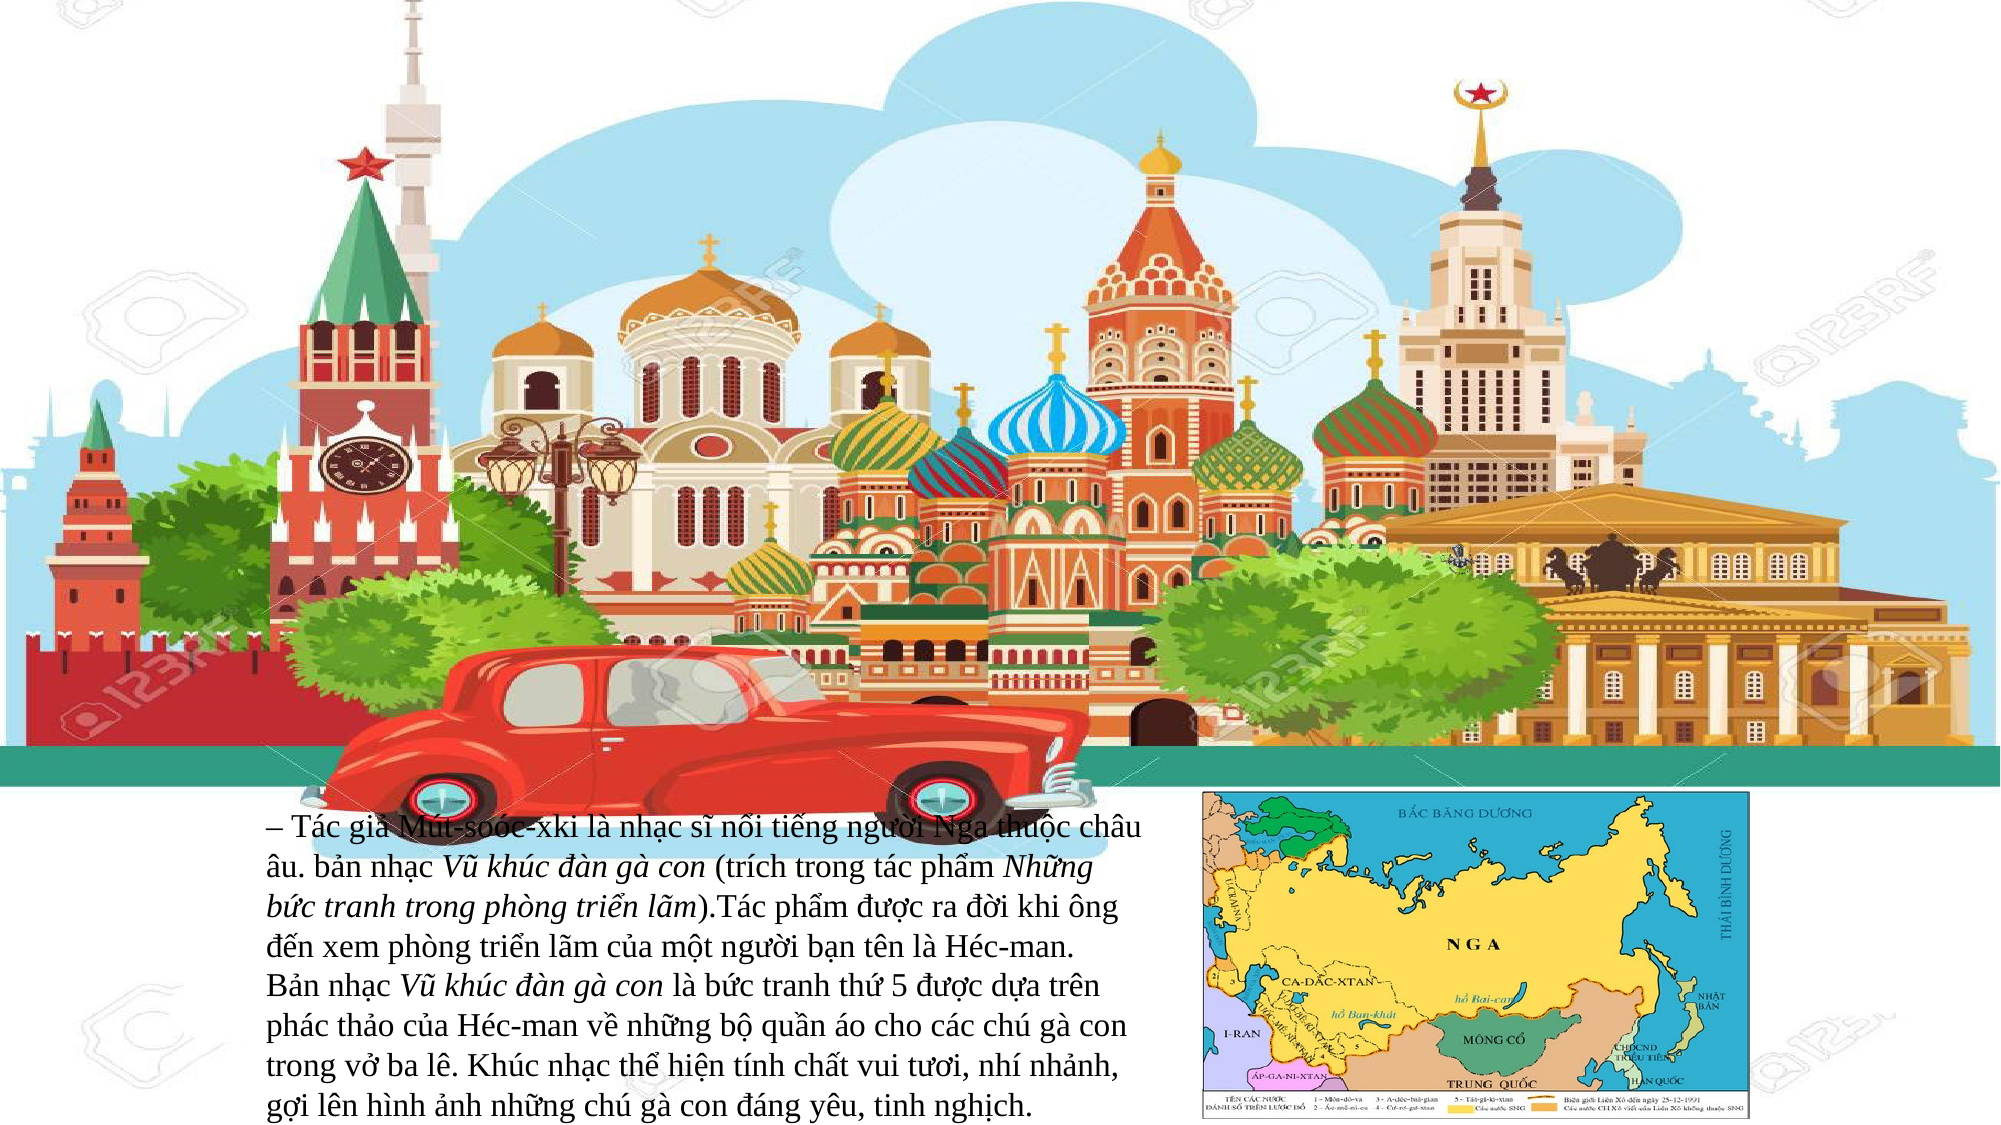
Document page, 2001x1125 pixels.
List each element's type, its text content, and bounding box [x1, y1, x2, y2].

picture [0, 0, 2001, 1125]
text_box – Tác giả Mút-soóc-xki là nhạc sĩ nổi tiếng người Nga thuộc châu âu. bản nhạc Vũ khúc đàn gà con (trích trong tác phẩm Những bức tranh trong phòng triển lãm).Tác phẩm được ra đời khi ông đến xem phòng triển lãm của một người bạn tên là Héc-man. Bản nhạc Vũ khúc đàn gà con là bức tranh thứ 5 được dựa trên phác thảo của Héc-man về những bộ quần áo cho các chú gà con trong vở ba lê. Khúc nhạc thể hiện tính chất vui tươi, nhí nhảnh, gợi lên hình ảnh những chú gà con đáng yêu, tinh nghịch. [250, 796, 1166, 1125]
